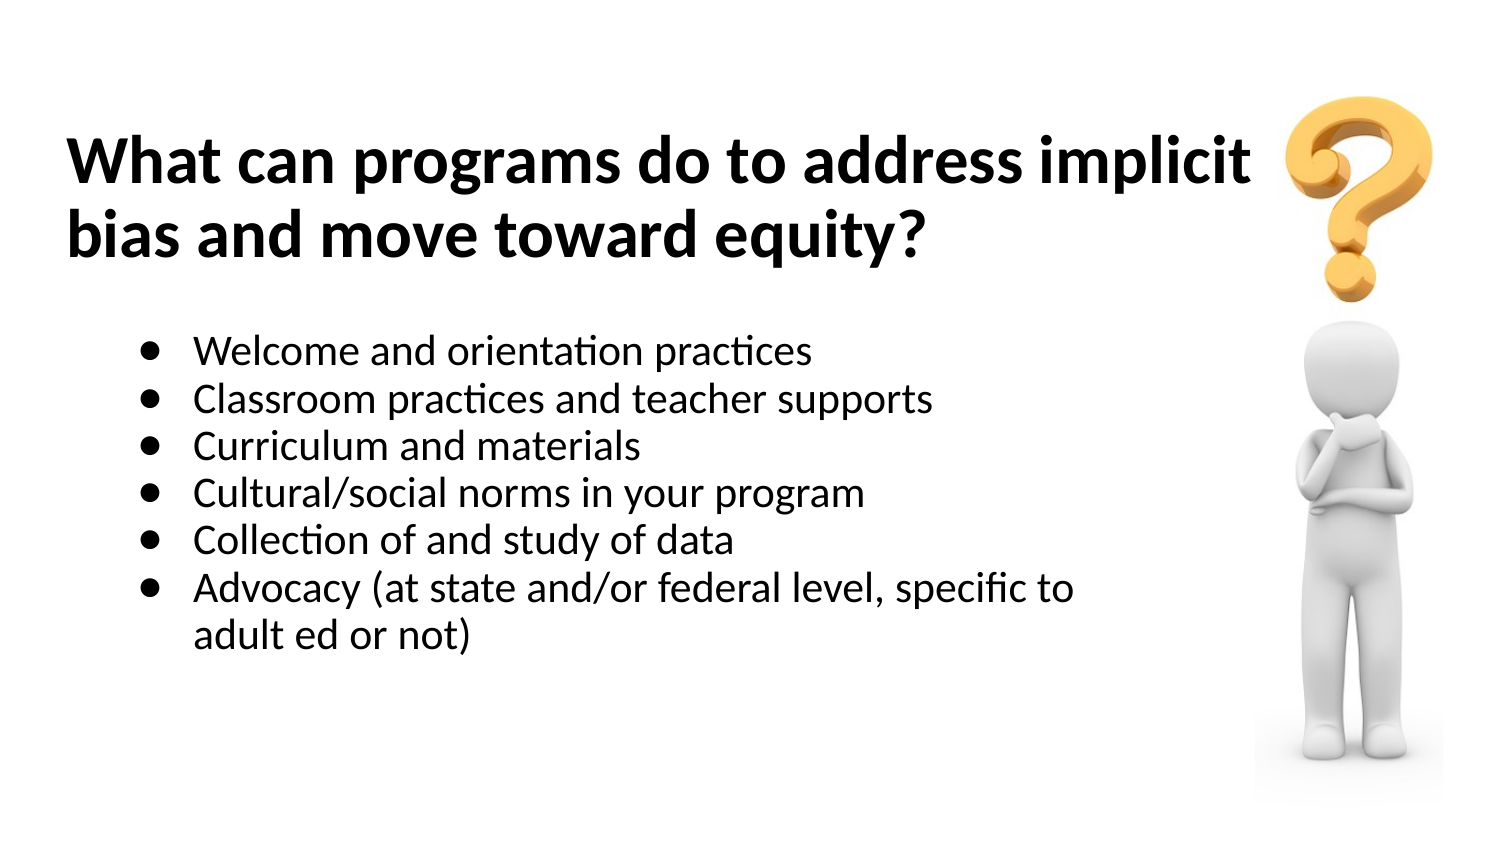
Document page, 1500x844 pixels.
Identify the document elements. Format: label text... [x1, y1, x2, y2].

title What can programs do to address implicit bias and move toward equity? [51, 108, 1249, 299]
picture [1254, 43, 1444, 815]
text_box Welcome and orientation practices Classroom practices and teacher supports Curriculum and materials Cultural/social norms in your program Collection of and study of data Advocacy (at state and/or federal level, specific to adult ed or not) [103, 312, 1157, 787]
